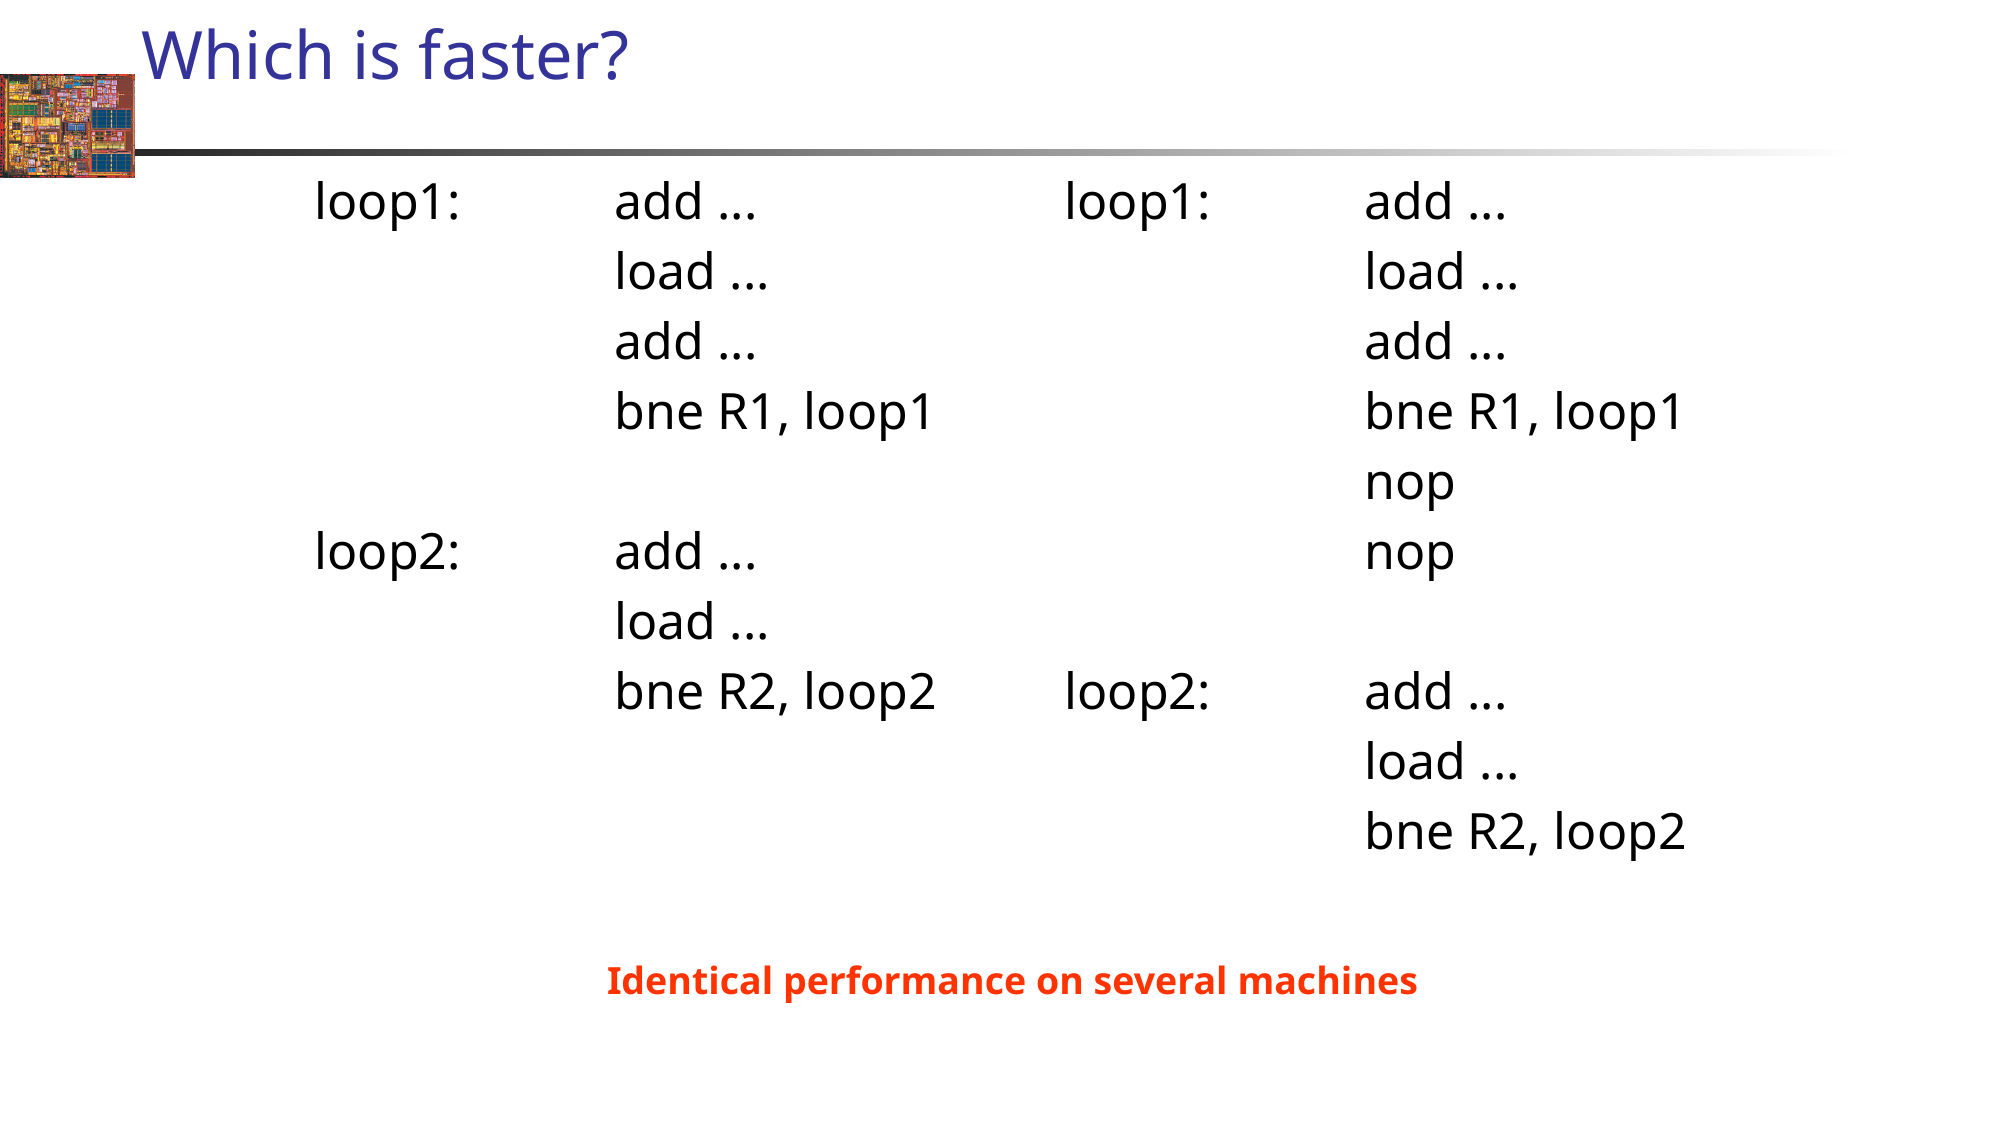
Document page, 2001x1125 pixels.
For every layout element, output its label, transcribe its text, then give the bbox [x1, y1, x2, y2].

title Which is faster? [126, 22, 1901, 101]
list loop1: add ... load ... add ... bne R1, loop1 loop2: add ... load ... bne R2, loop2 [299, 162, 963, 1038]
picture [0, 74, 135, 178]
list loop1: add ... load ... add ... bne R1, loop1 nop nop loop2: add ... load ... bne R2, loop2 [1049, 162, 1713, 1051]
text_box Identical performance on several machines [592, 949, 1435, 1010]
